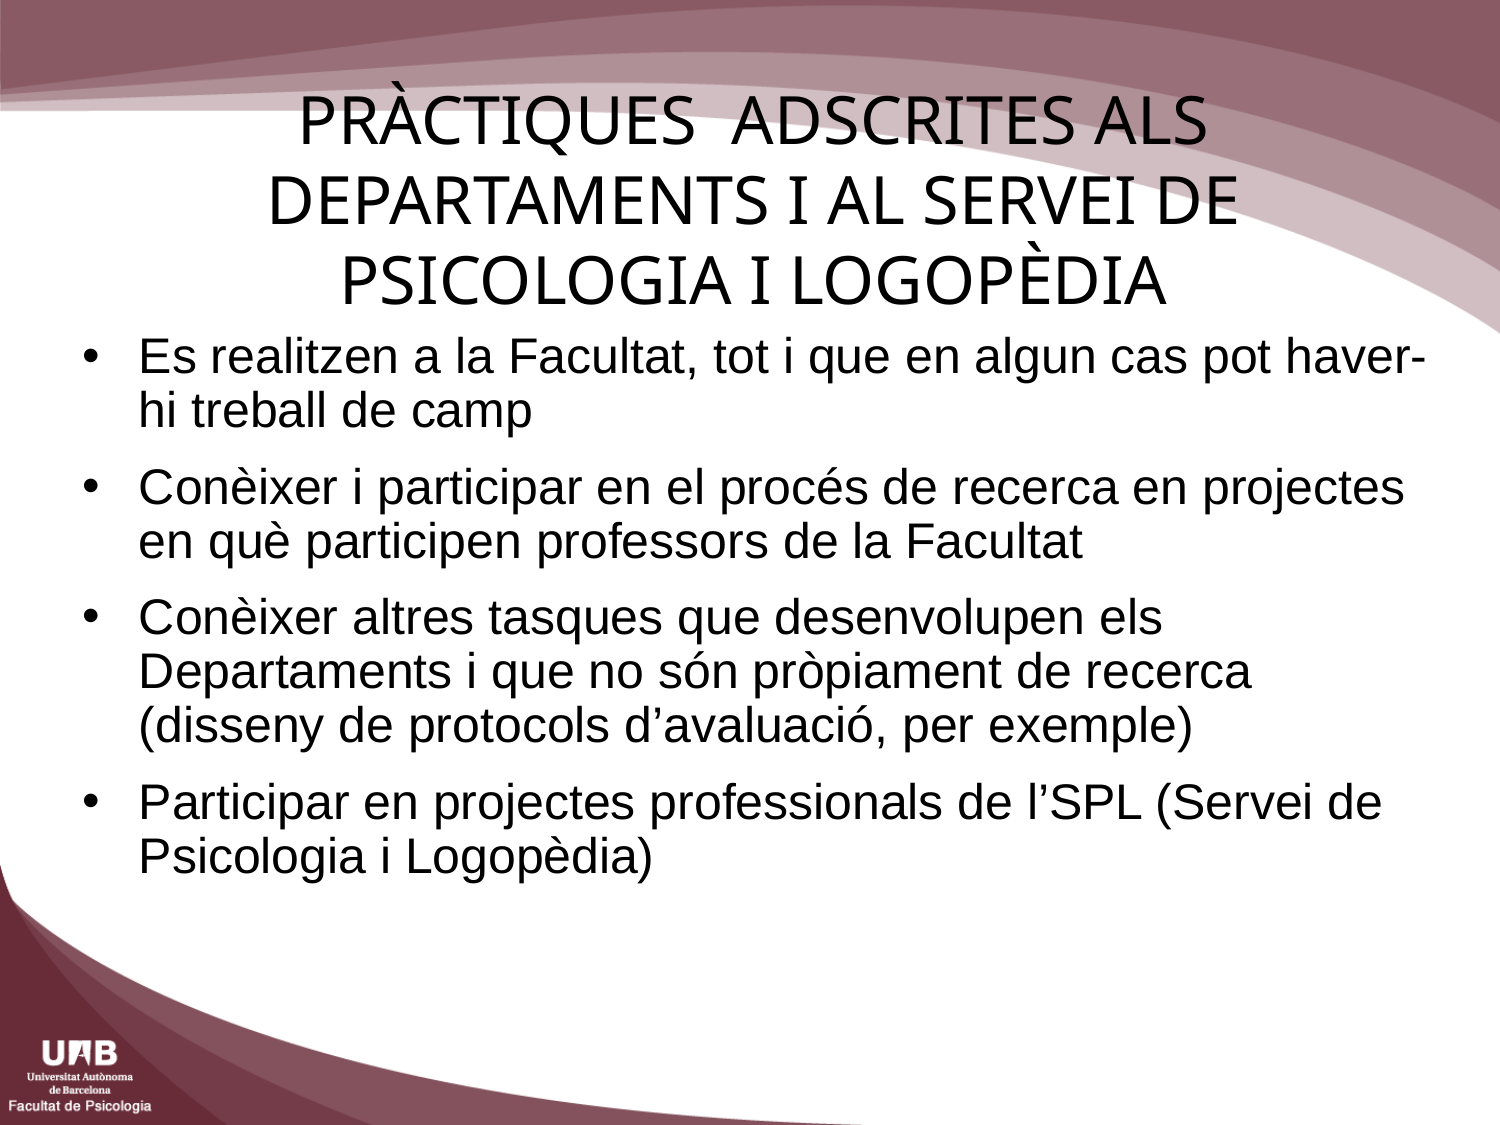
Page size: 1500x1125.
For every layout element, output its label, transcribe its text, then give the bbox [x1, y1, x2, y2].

text_box Es realitzen a la Facultat, tot i que en algun cas pot haver-hi treball de camp Conèixer i participar en el procés de recerca en projectes en què participen professors de la Facultat Conèixer altres tasques que desenvolupen els Departaments i que no són pròpiament de recerca (disseny de protocols d’avaluació, per exemple) Participar en projectes professionals de l’SPL (Servei de Psicologia i Logopèdia) [67, 323, 1459, 1094]
picture [0, 0, 1500, 1125]
text_box PRÀCTIQUES ADSCRITES ALS DEPARTAMENTS I AL SERVEI DE PSICOLOGIA I LOGOPÈDIA [89, 70, 1418, 293]
